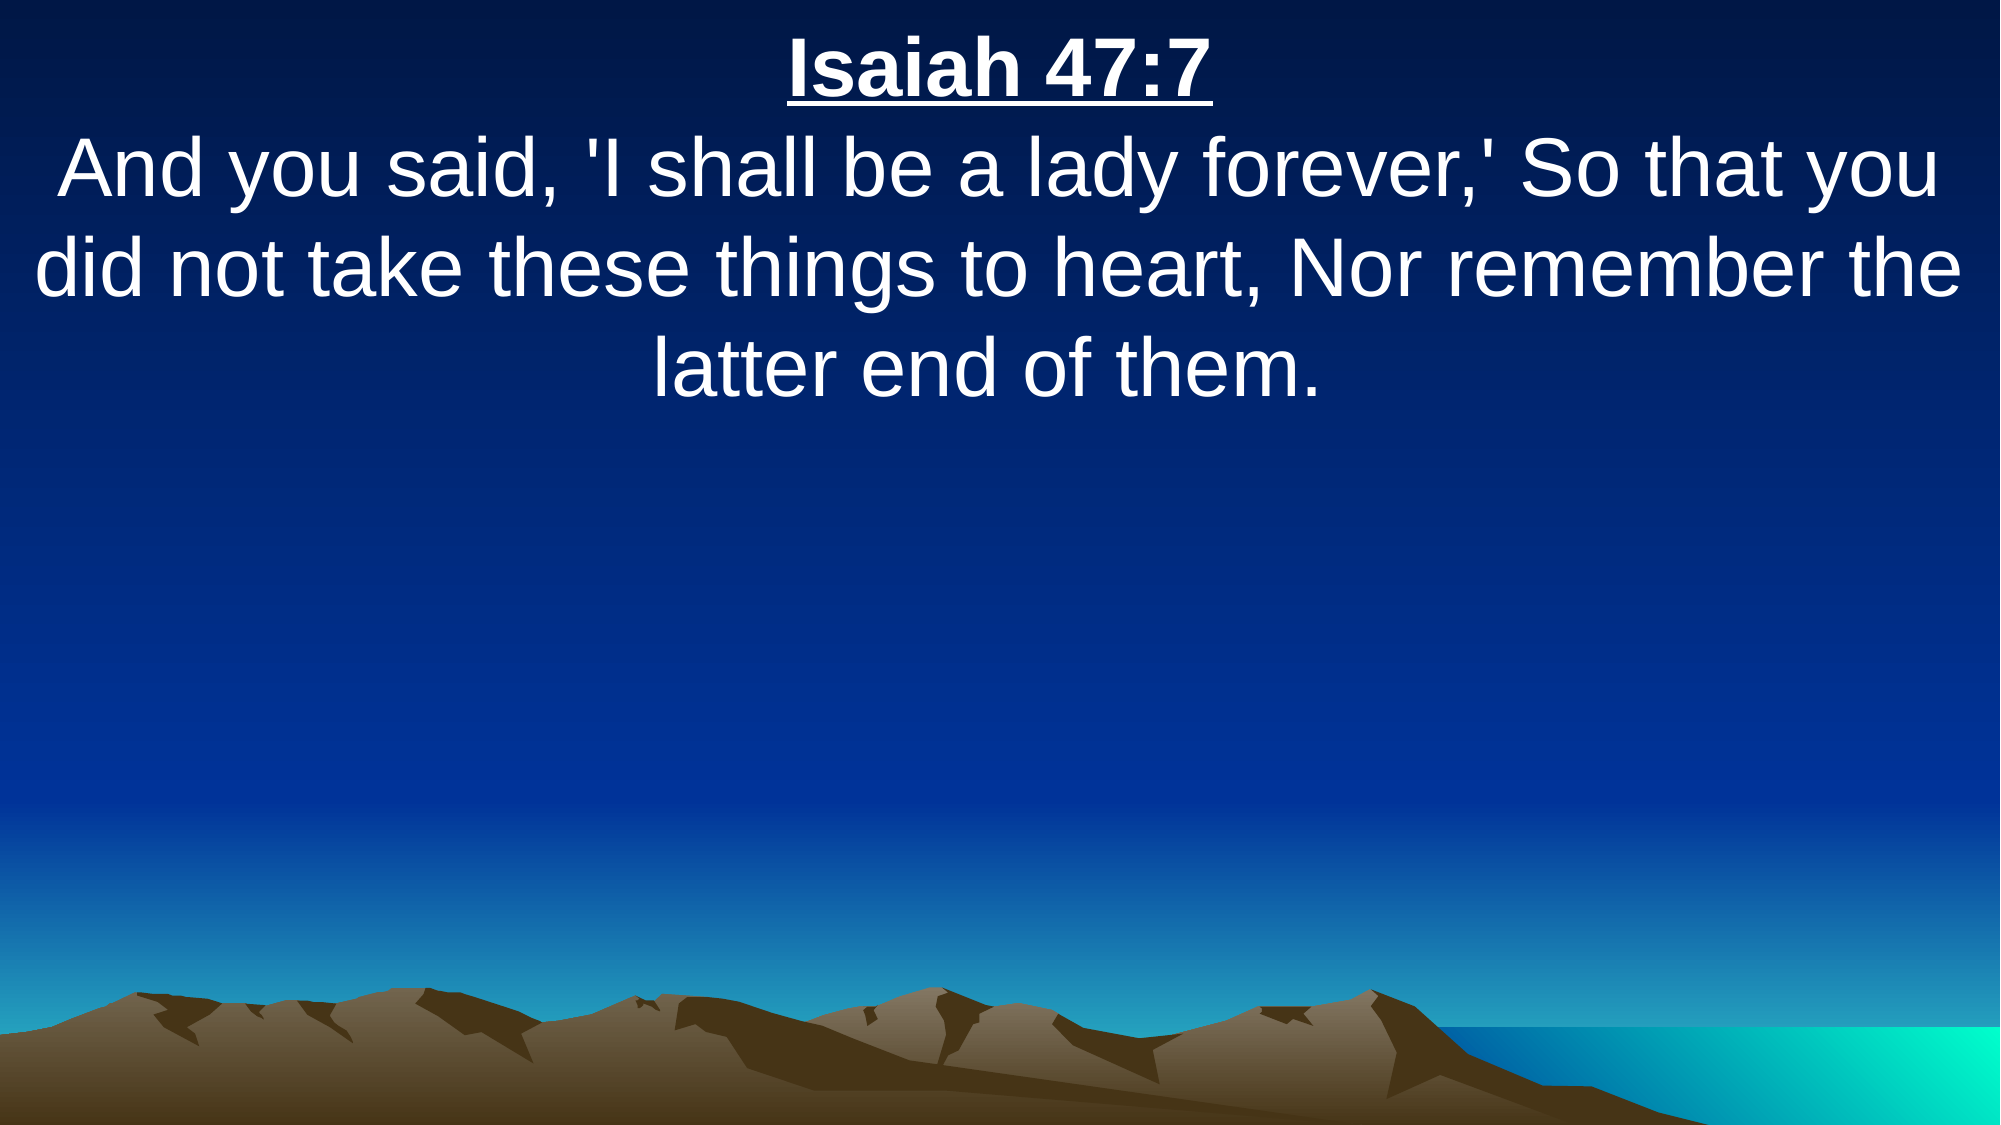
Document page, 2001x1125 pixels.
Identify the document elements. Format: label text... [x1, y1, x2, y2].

text_box Isaiah 47:7 And you said, 'I shall be a lady forever,' So that you did not take these things to heart, Nor remember the latter end of them. [12, 5, 1988, 621]
